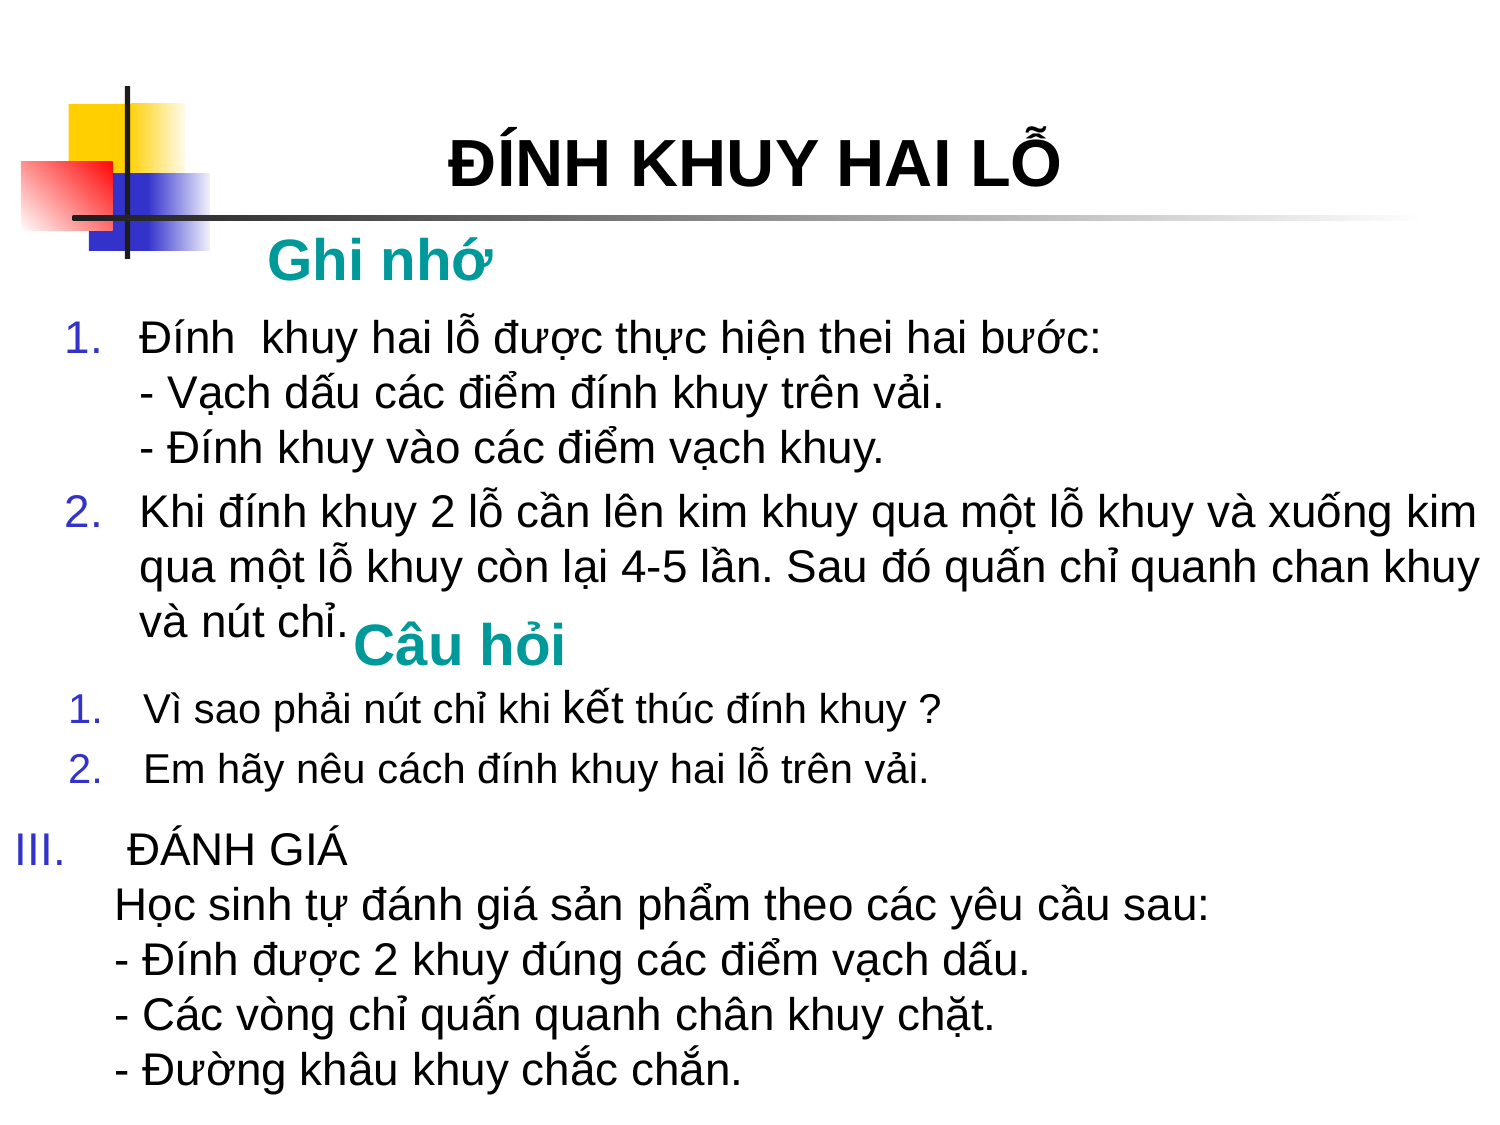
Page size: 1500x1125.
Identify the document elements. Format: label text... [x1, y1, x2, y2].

text_box Đính khuy hai lỗ được thực hiện thei hai bước: - Vạch dấu các điểm đính khuy trên vải. - Đính khuy vào các điểm vạch khuy. Khi đính khuy 2 lỗ cần lên kim khuy qua một lỗ khuy và xuống kim qua một lỗ khuy còn lại 4-5 lần. Sau đó quấn chỉ quanh chan khuy và nút chỉ. [50, 299, 1500, 654]
text_box Ghi nhớ [252, 214, 509, 300]
text_box ĐÍNH KHUY HAI LỖ [224, 112, 1288, 208]
text_box ĐÁNH GIÁ Học sinh tự đánh giá sản phẩm theo các yêu cầu sau: - Đính được 2 khuy đúng các điểm vạch dấu. - Các vòng chỉ quấn quanh chân khuy chặt. - Đường khâu khuy chắc chắn. [0, 812, 1500, 1103]
text_box Câu hỏi [339, 600, 583, 670]
text_box Vì sao phải nút chỉ khi kết thúc đính khuy ? Em hãy nêu cách đính khuy hai lỗ trên vải. [53, 670, 957, 799]
